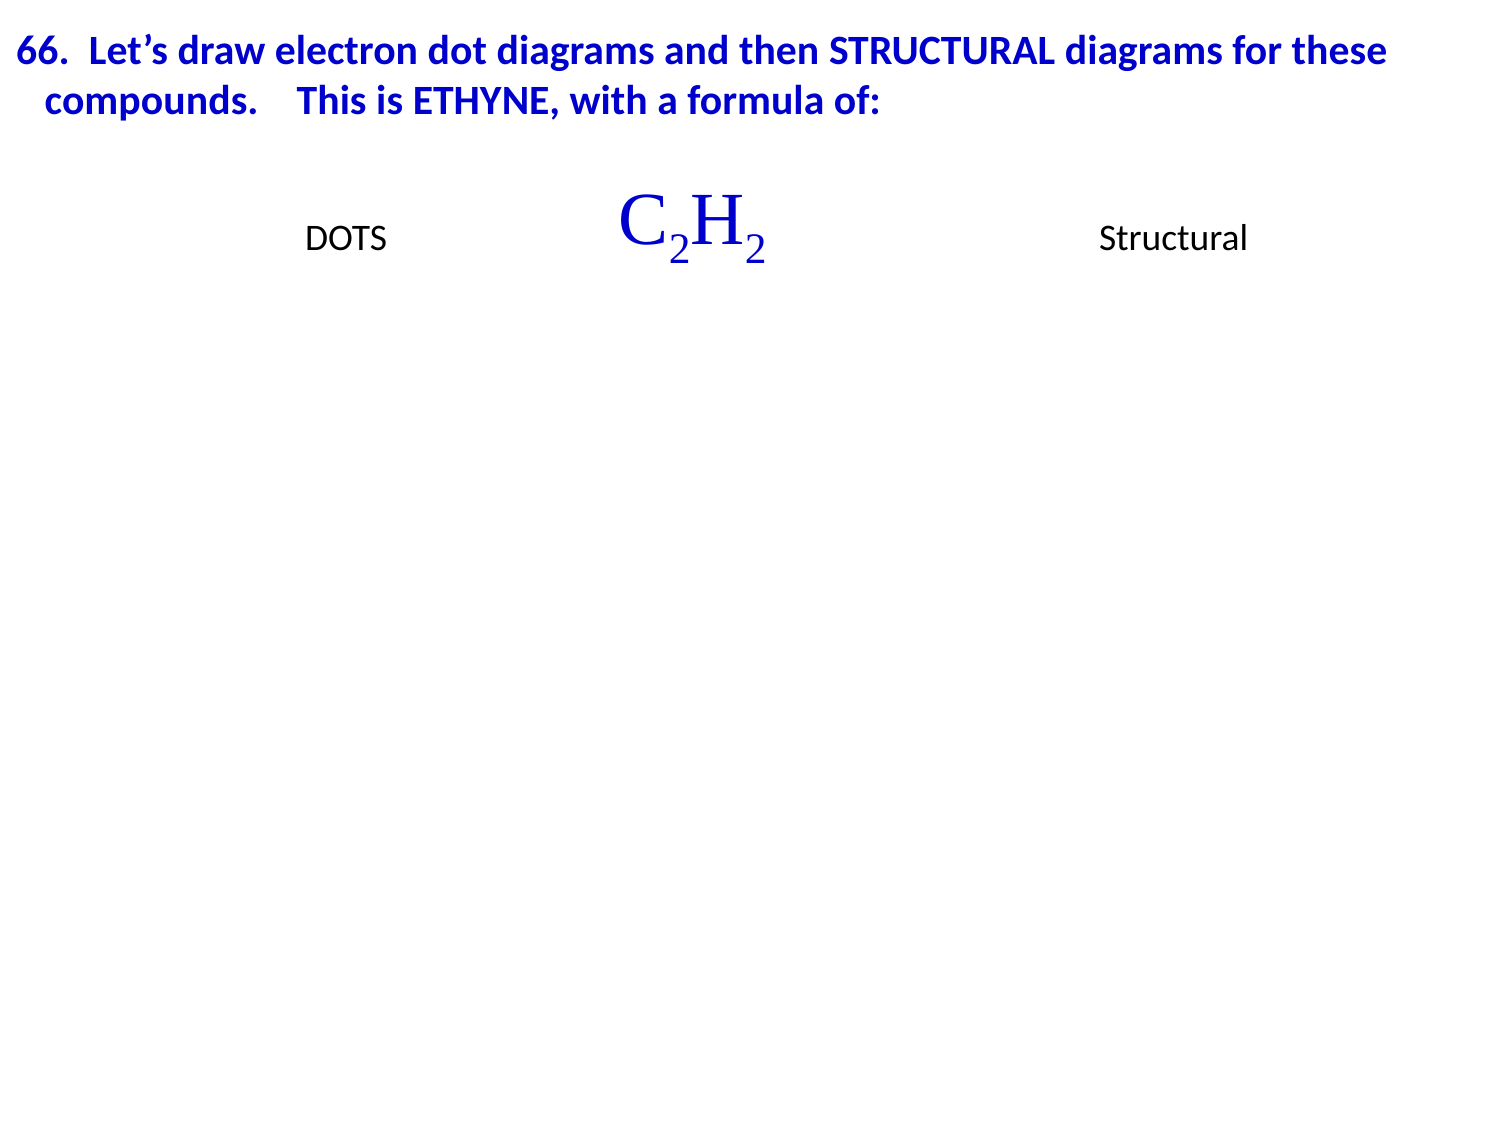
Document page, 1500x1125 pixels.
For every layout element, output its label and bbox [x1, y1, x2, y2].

text_box [1, 15, 1500, 280]
